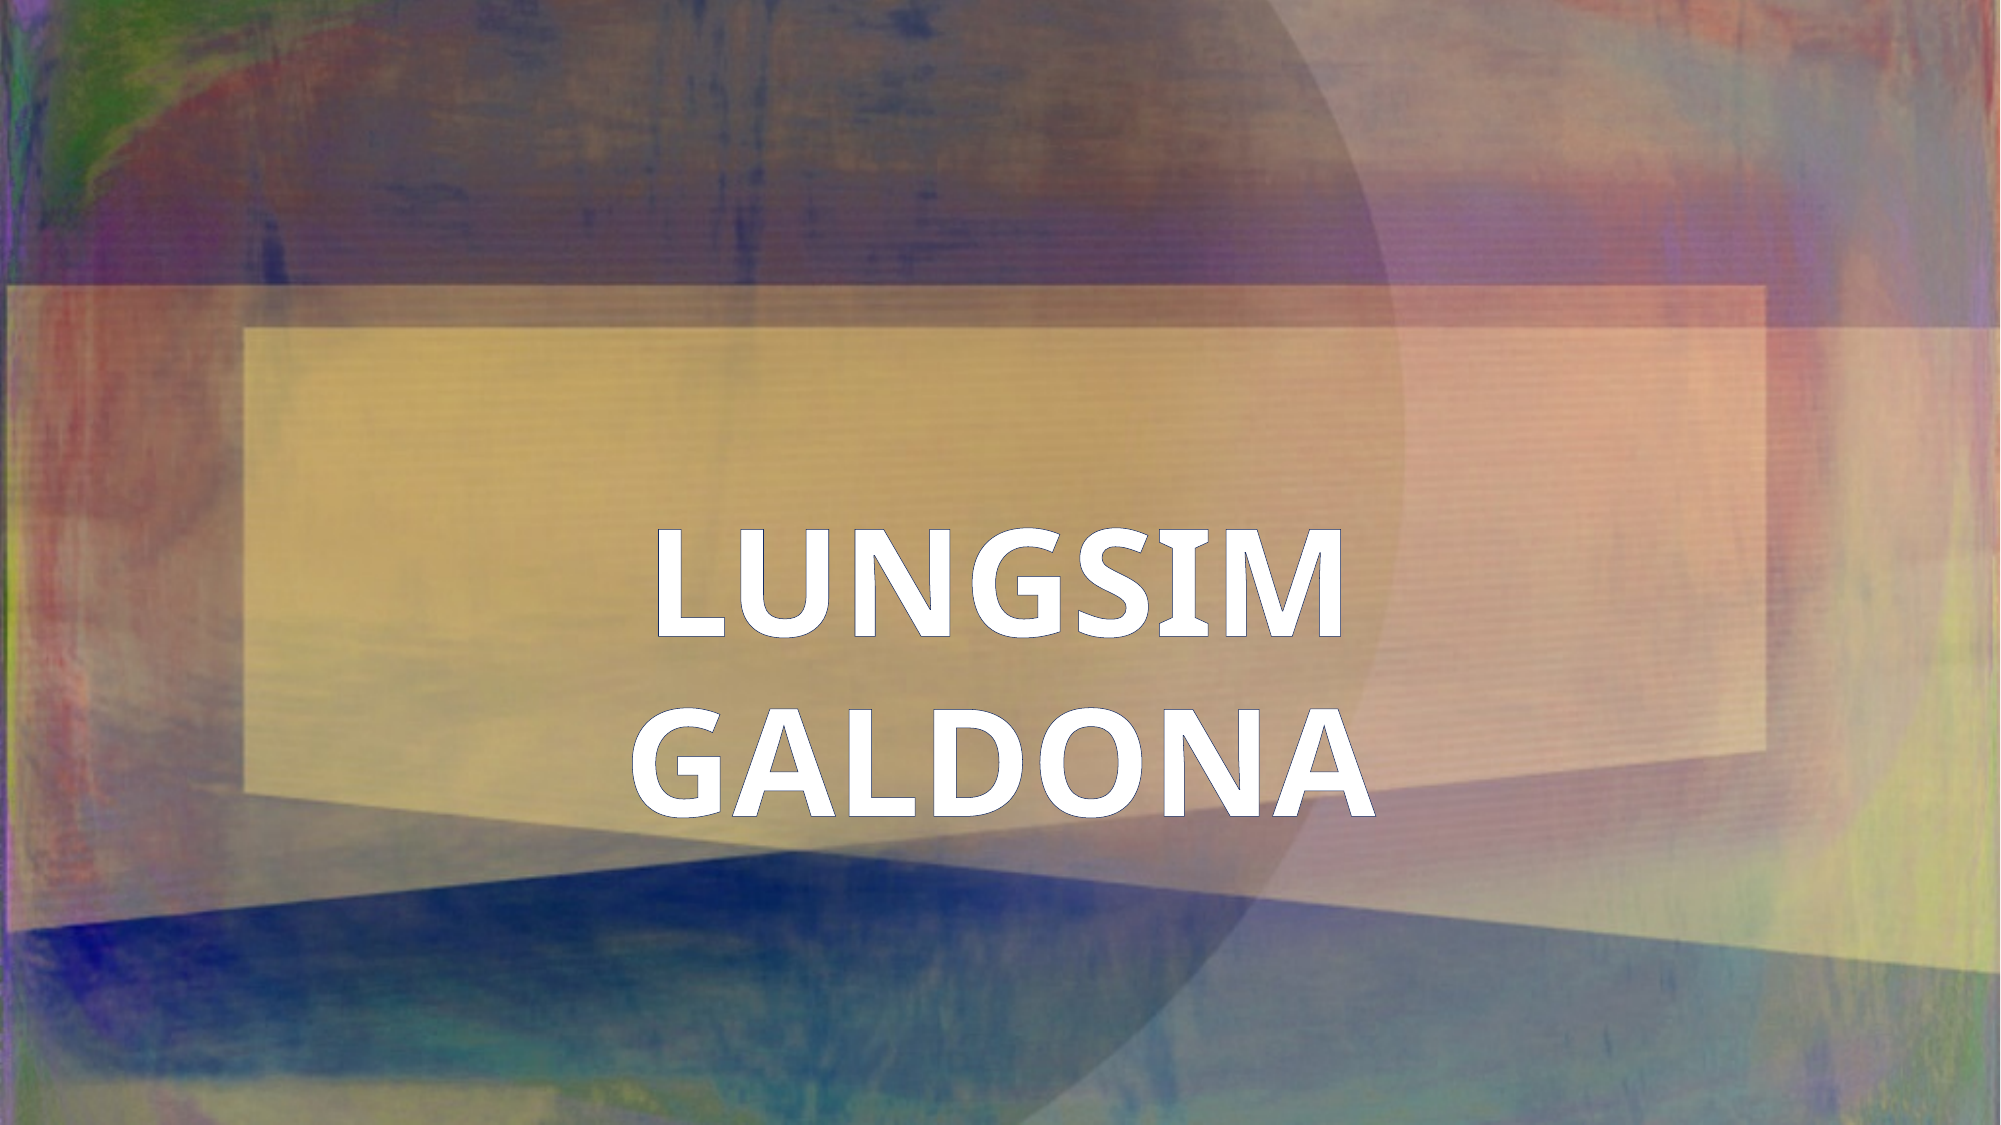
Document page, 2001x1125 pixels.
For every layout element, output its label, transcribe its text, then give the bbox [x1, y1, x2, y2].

text_box LUNGSIM GALDONA [237, 479, 1763, 854]
picture [0, 0, 2001, 1125]
